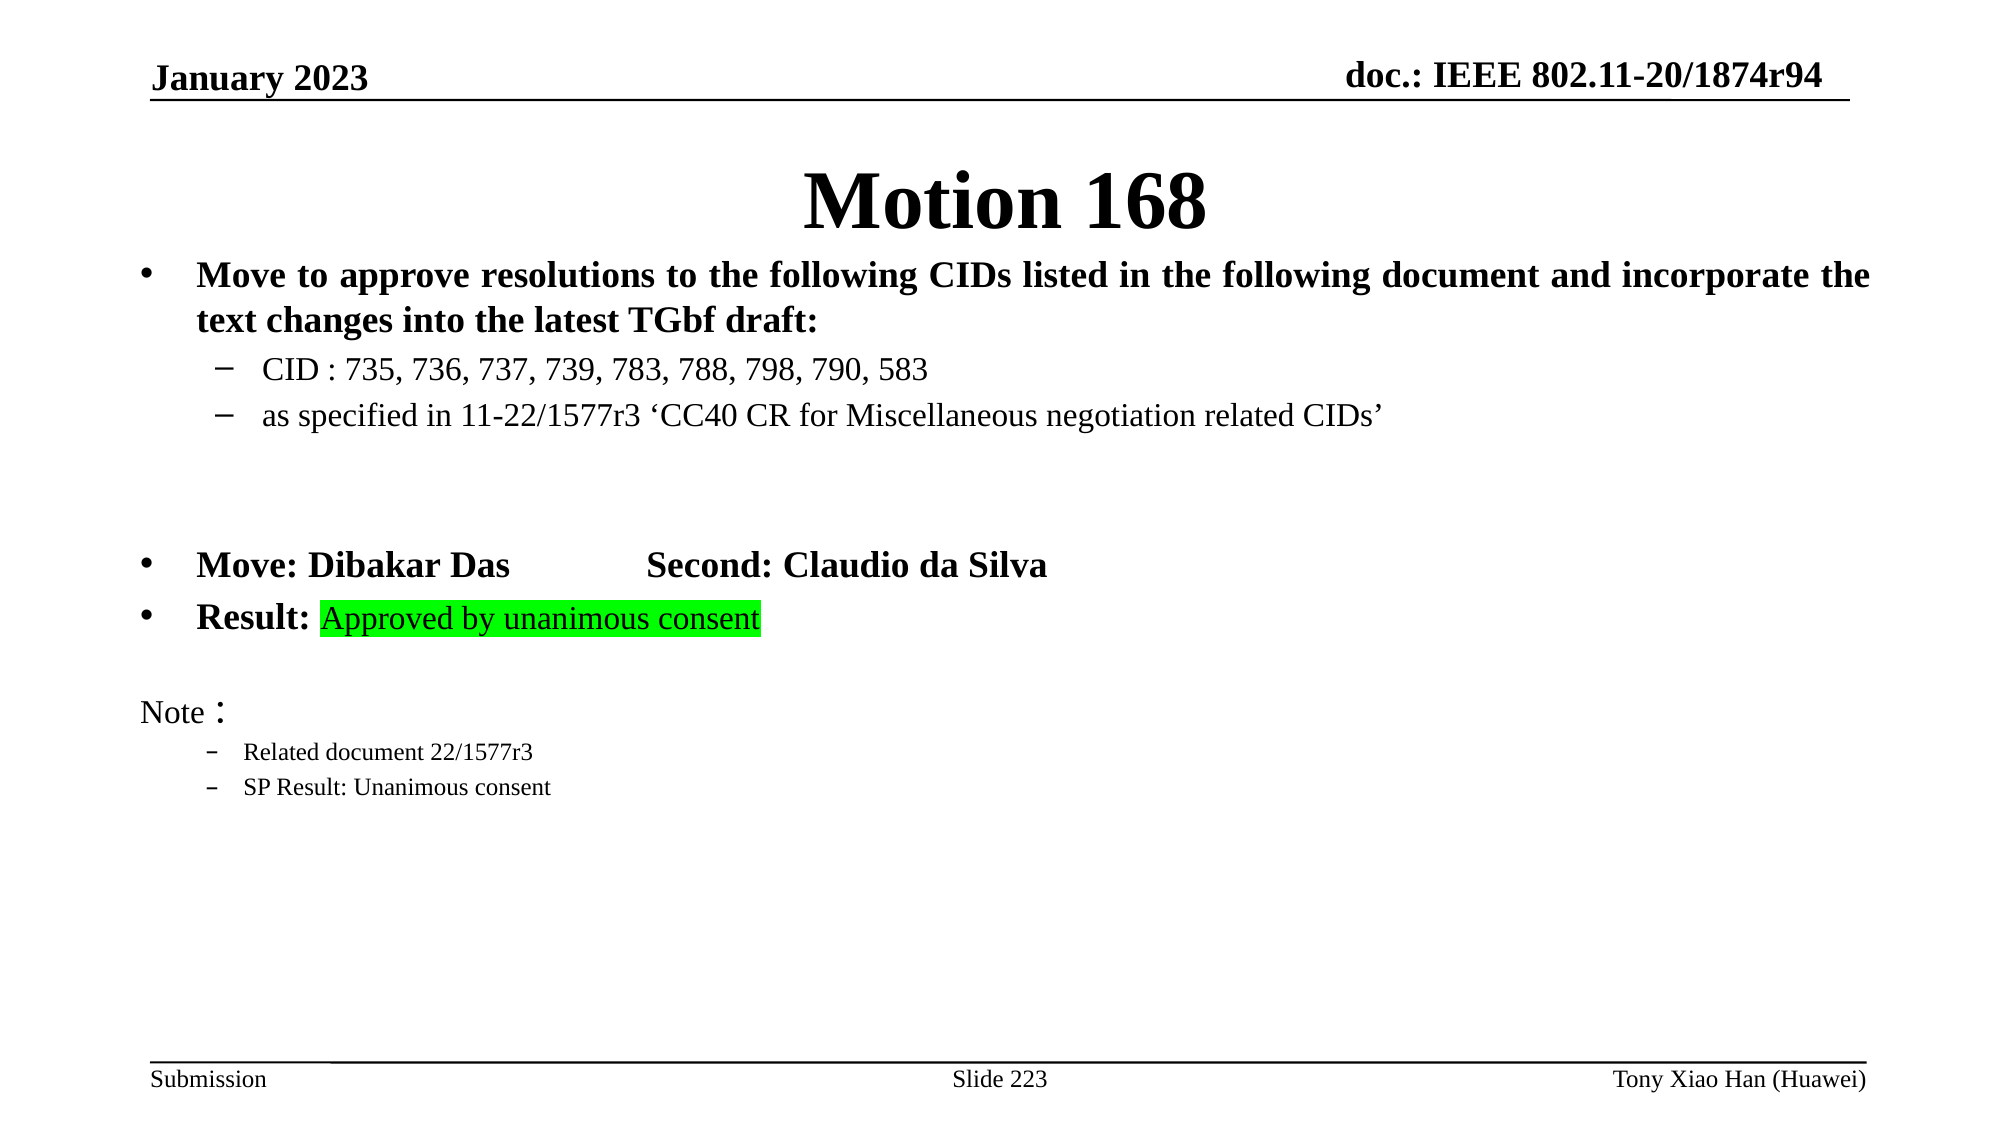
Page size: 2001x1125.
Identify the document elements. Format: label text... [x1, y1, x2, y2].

text_box Motion 168 [368, 137, 1644, 212]
text_box Move to approve resolutions to the following CIDs listed in the following document and incorporate the text changes into the latest TGbf draft: CID : 735, 736, 737, 739, 783, 788, 798, 790, 583 as specified in 11-22/1577r3 ‘CC40 CR for Miscellaneous negotiation related CIDs’ Move: Dibakar Das Second: Claudio da Silva Result: Approved by unanimous consent Note： Related document 22/1577r3 SP Result: Unanimous consent [125, 212, 1888, 963]
